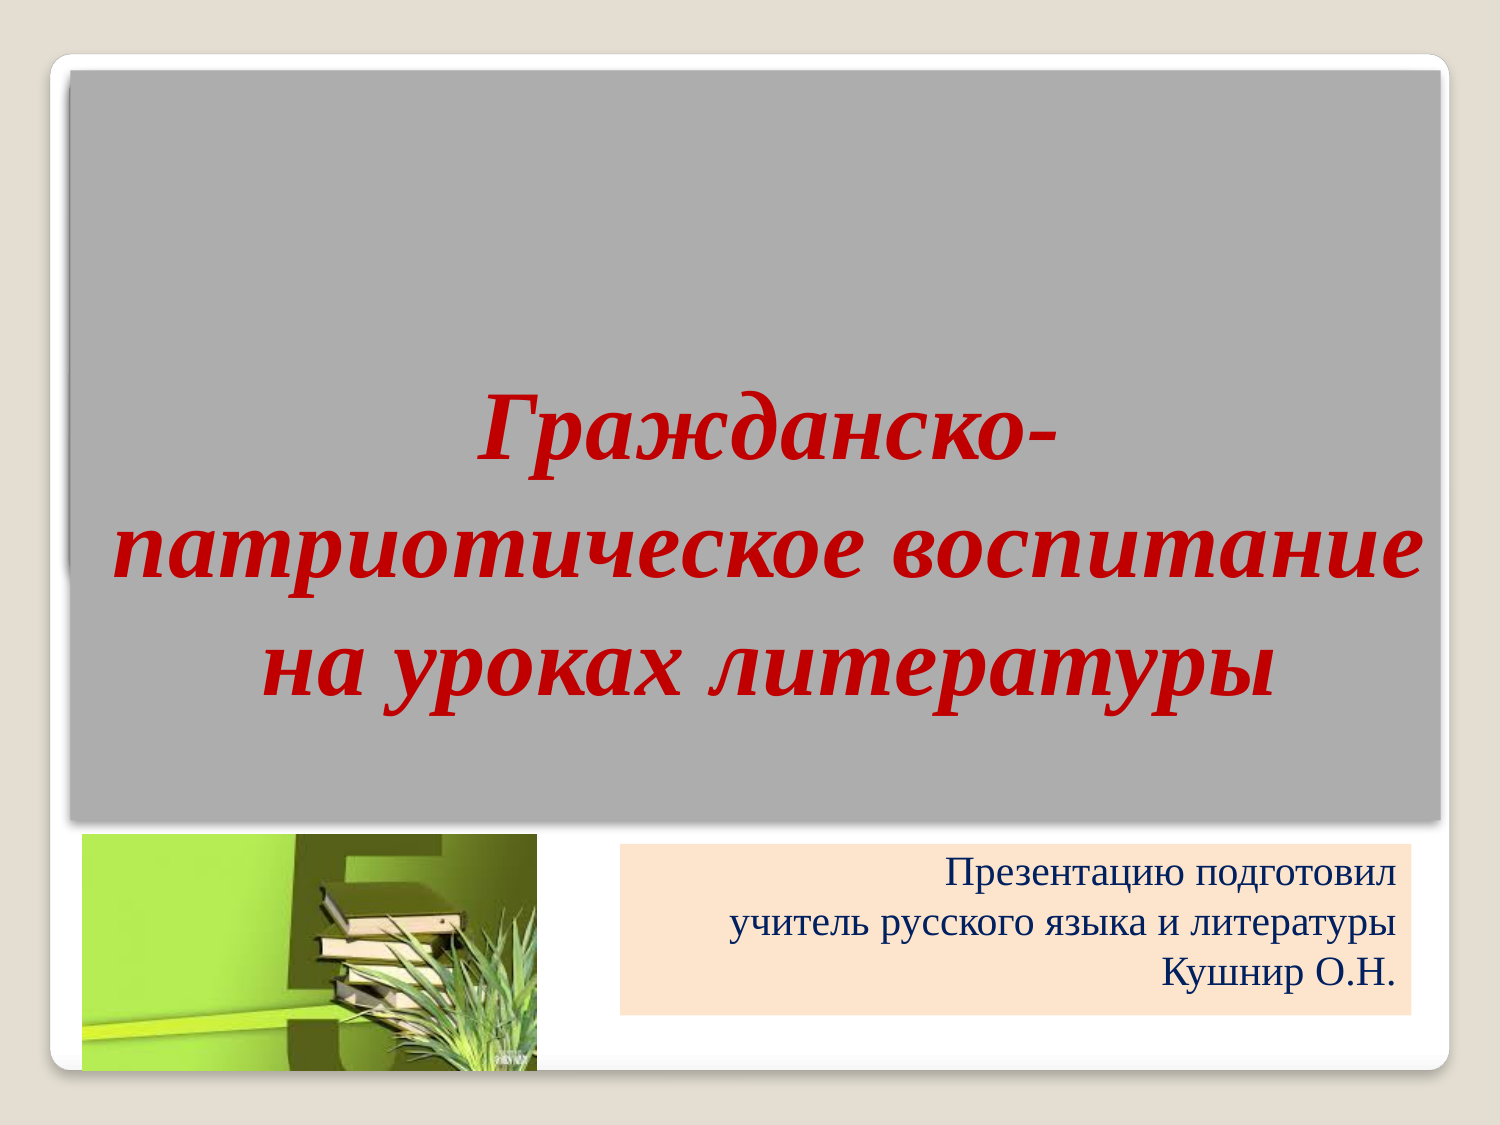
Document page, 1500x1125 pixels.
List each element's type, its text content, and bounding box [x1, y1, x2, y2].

subtitle Презентацию подготовил учитель русского языка и литературы Кушнир О.Н. [620, 843, 1412, 1016]
title Гражданско-патриотическое воспитание на уроках литературы [70, 70, 1441, 821]
picture [81, 833, 538, 1071]
